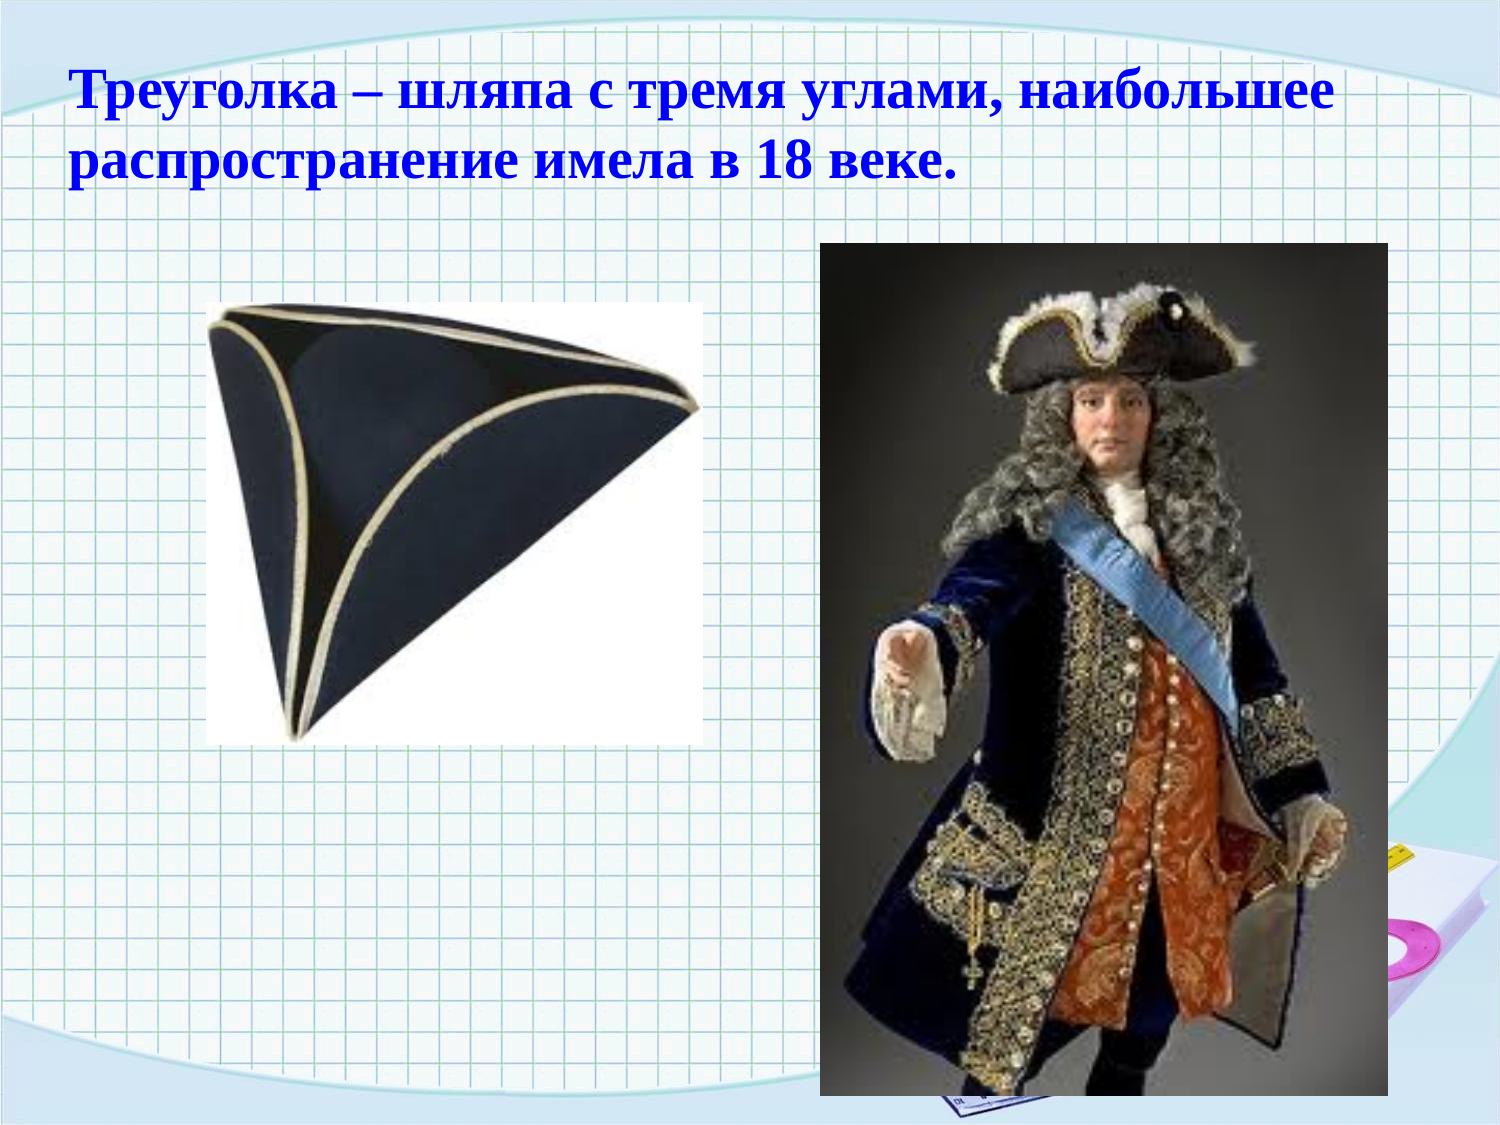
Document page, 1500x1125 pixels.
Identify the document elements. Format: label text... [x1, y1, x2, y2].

picture [0, 0, 1500, 1125]
text_box Треуголка – шляпа с тремя углами, наибольшее распространение имела в 18 веке. [53, 42, 1412, 200]
